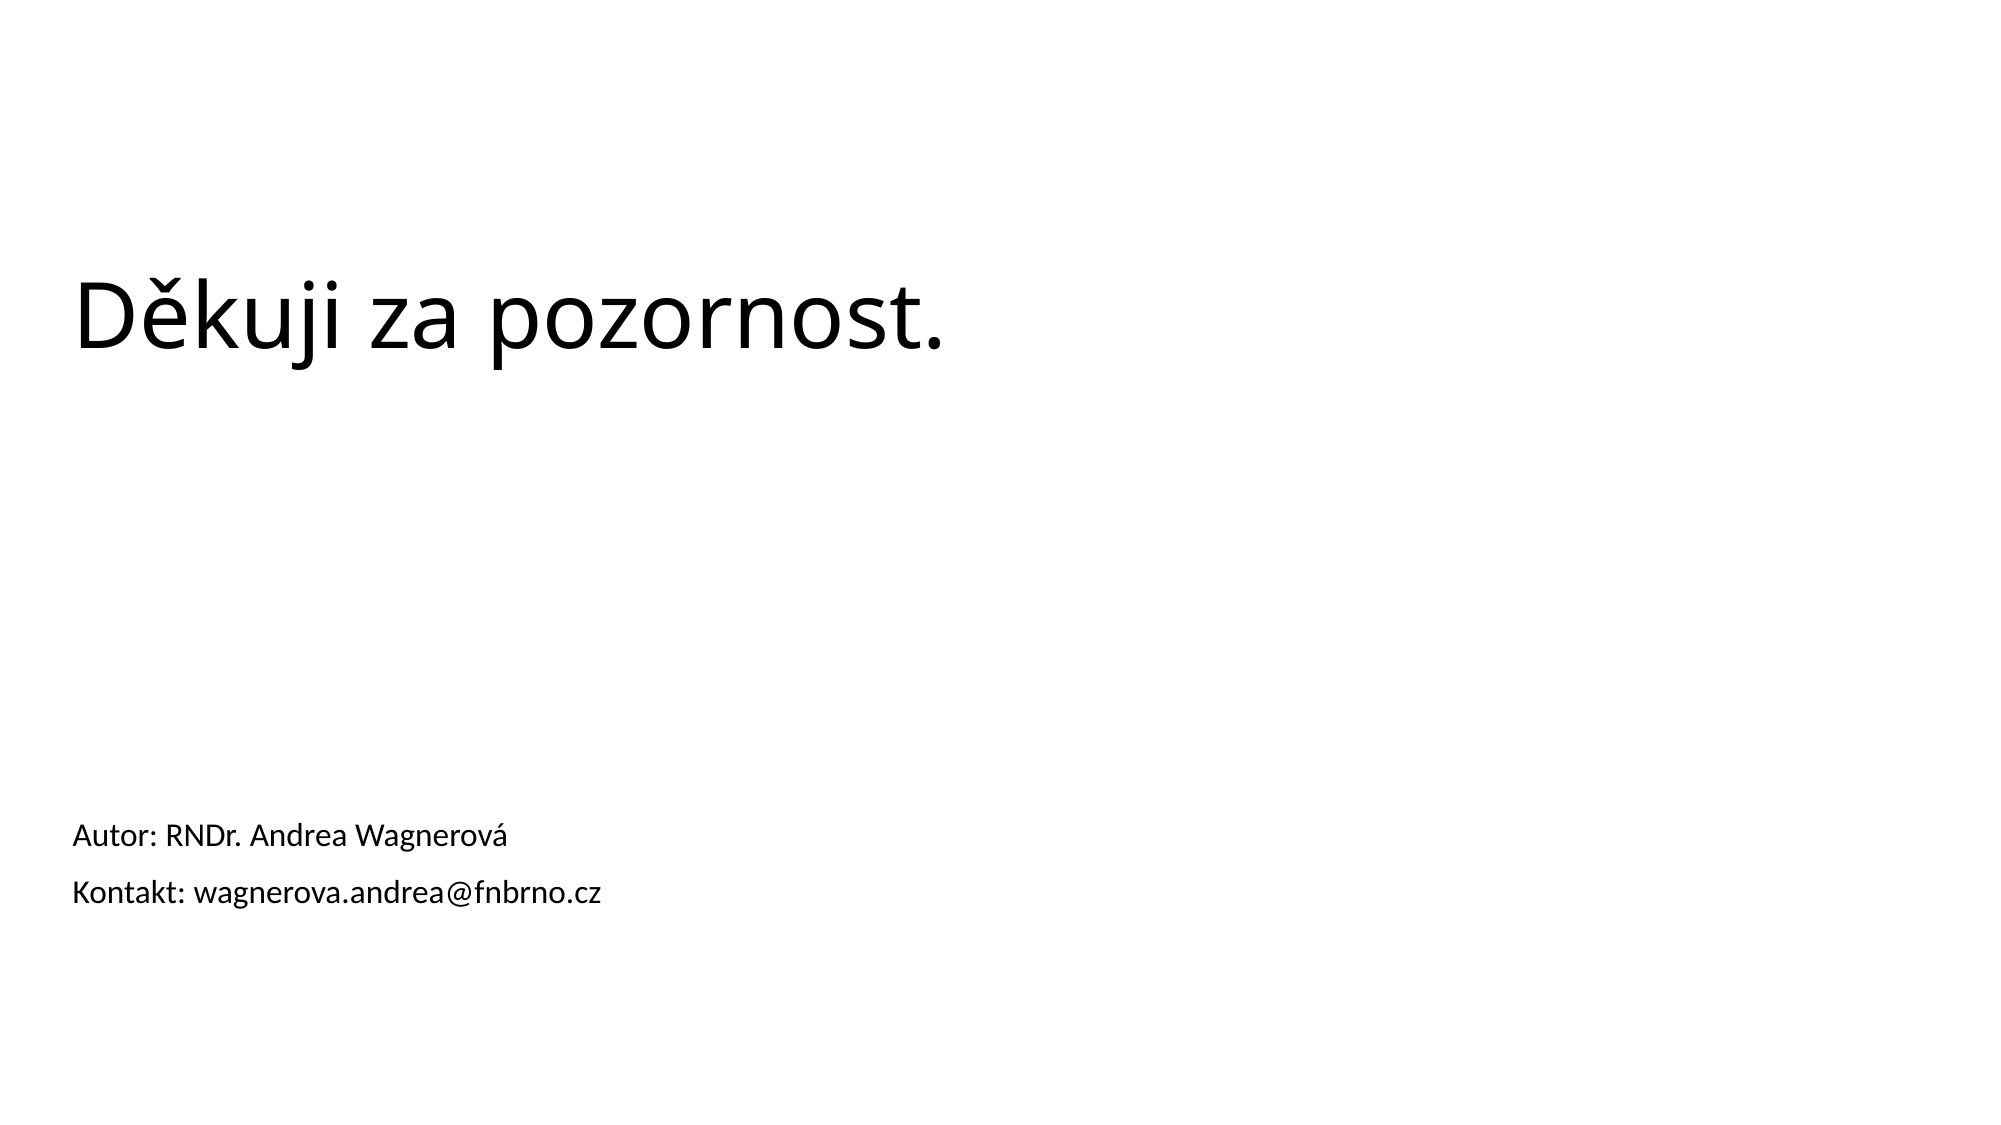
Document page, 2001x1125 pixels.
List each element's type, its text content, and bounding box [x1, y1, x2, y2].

list Autor: RNDr. Andrea Wagnerová Kontakt: wagnerova.andrea@fnbrno.cz [57, 300, 1783, 1015]
title Děkuji za pozornost. [57, 209, 1783, 300]
